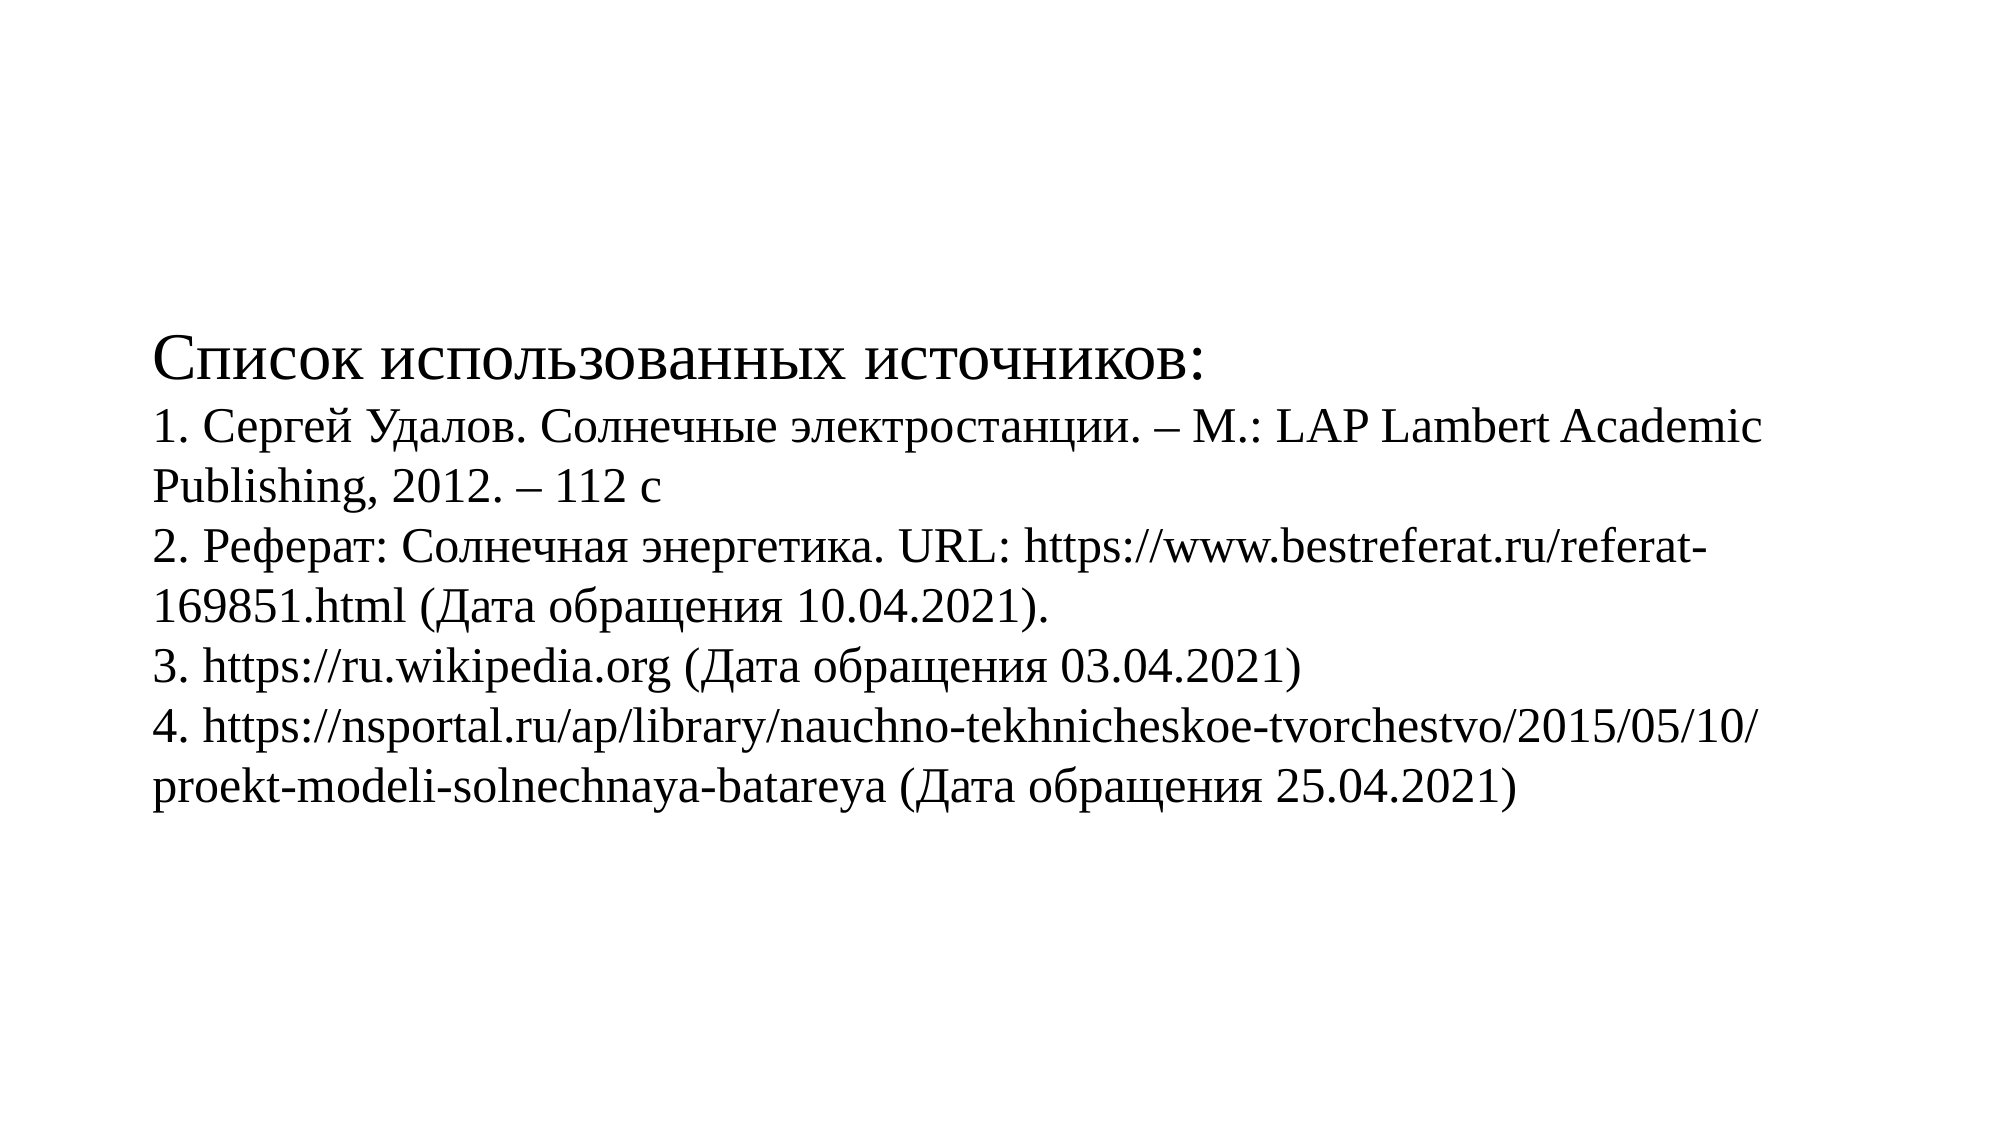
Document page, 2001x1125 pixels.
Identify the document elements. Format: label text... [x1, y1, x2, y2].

title Список использованных источников: 1. Сергей Удалов. Солнечные электростанции. – М.: LAP Lambert Academic Publishing, 2012. – 112 с 2. Реферат: Солнечная энергетика. URL: https://www.bestreferat.ru/referat-169851.html (Дата обращения 10.04.2021). 3. https://ru.wikipedia.org (Дата обращения 03.04.2021) 4. https://nsportal.ru/ap/library/nauchno-tekhnicheskoe-tvorchestvo/2015/05/10/proekt-modeli-solnechnaya-batareya (Дата обращения 25.04.2021) [137, 71, 1863, 1054]
